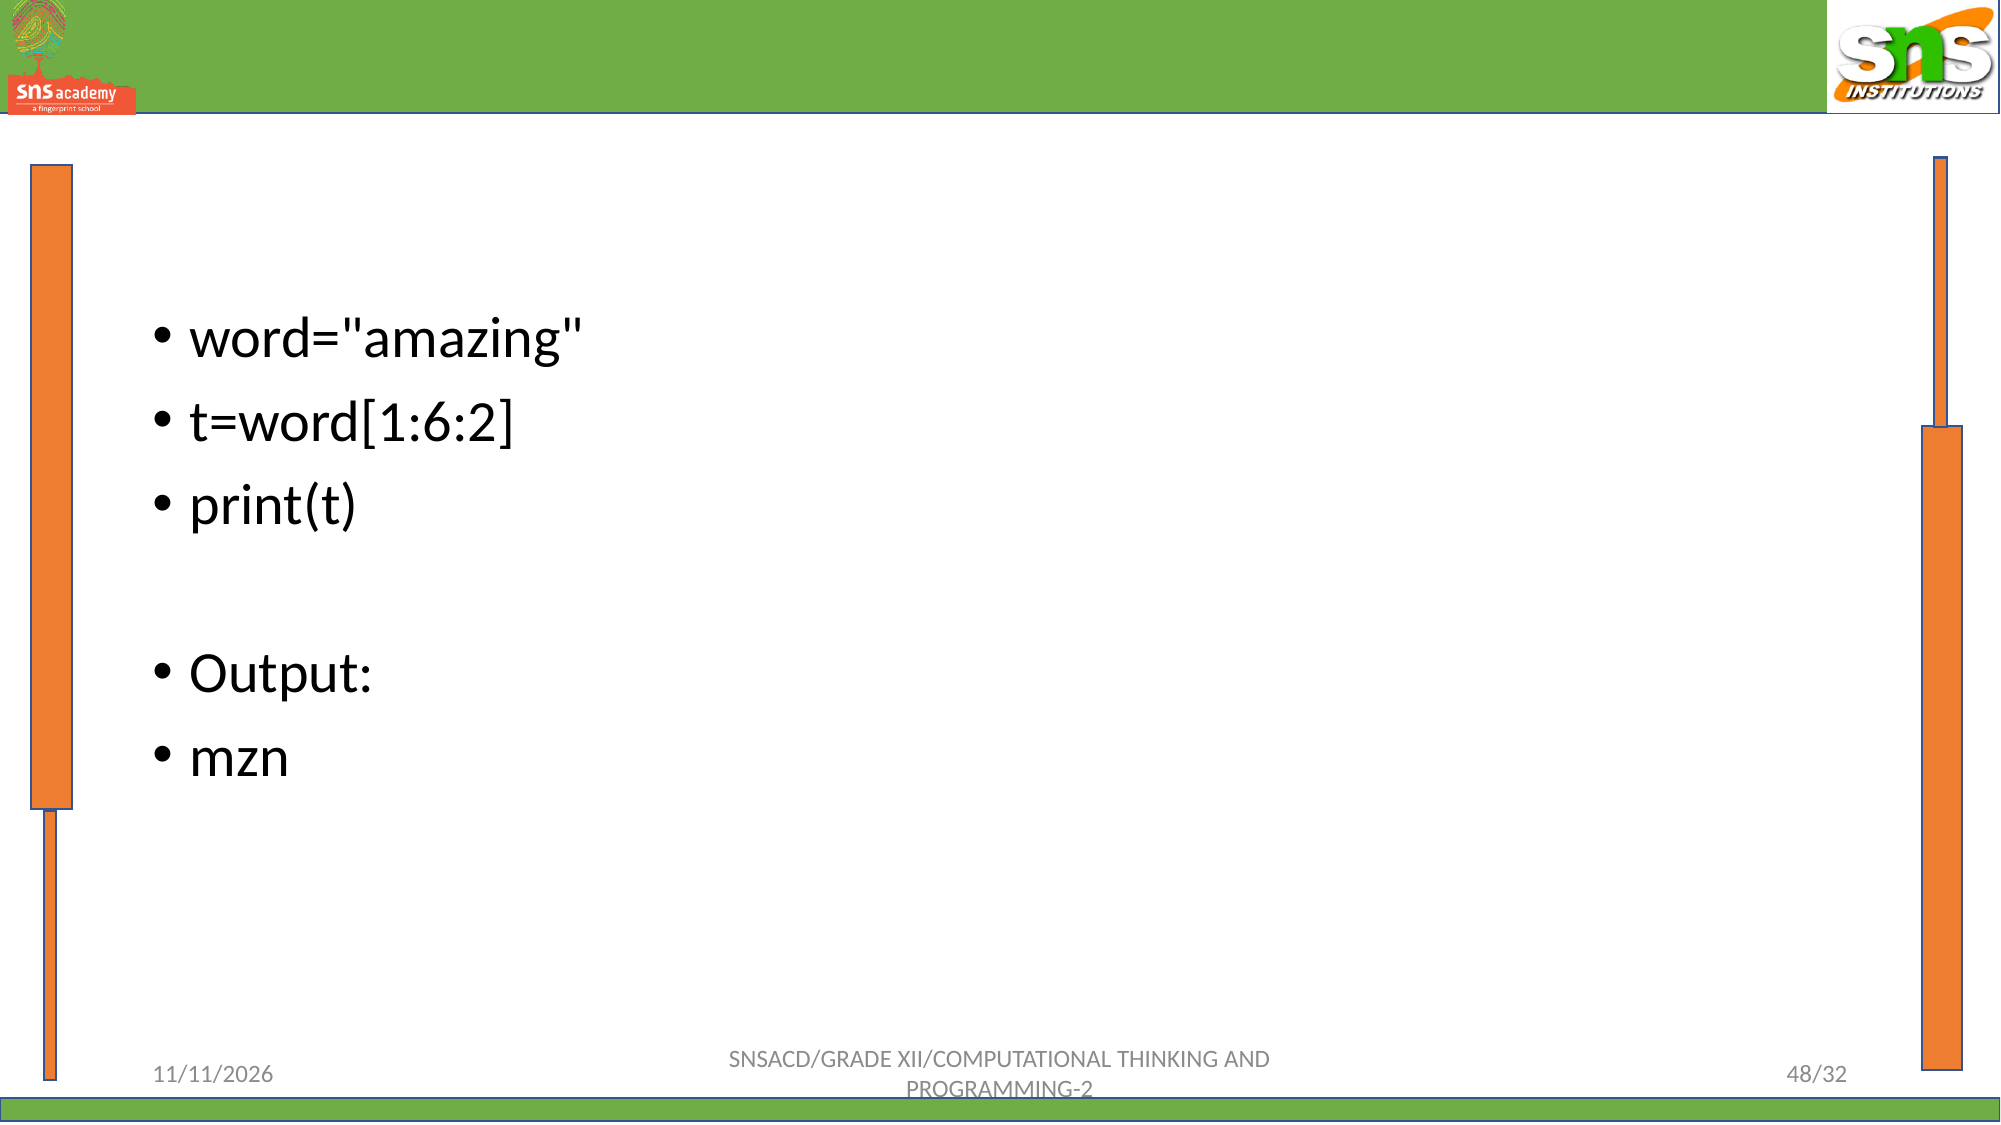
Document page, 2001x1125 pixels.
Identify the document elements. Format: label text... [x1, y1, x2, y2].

picture [8, 0, 136, 115]
list word="amazing" t=word[1:6:2] print(t) Output: mzn [137, 299, 1863, 1014]
slide_number 48/32 [1412, 1042, 1863, 1103]
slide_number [137, 1042, 588, 1103]
footer SNSACD/GRADE XII/COMPUTATIONAL THINKING AND PROGRAMMING-2 [662, 1042, 1338, 1103]
picture [1827, 0, 1998, 113]
